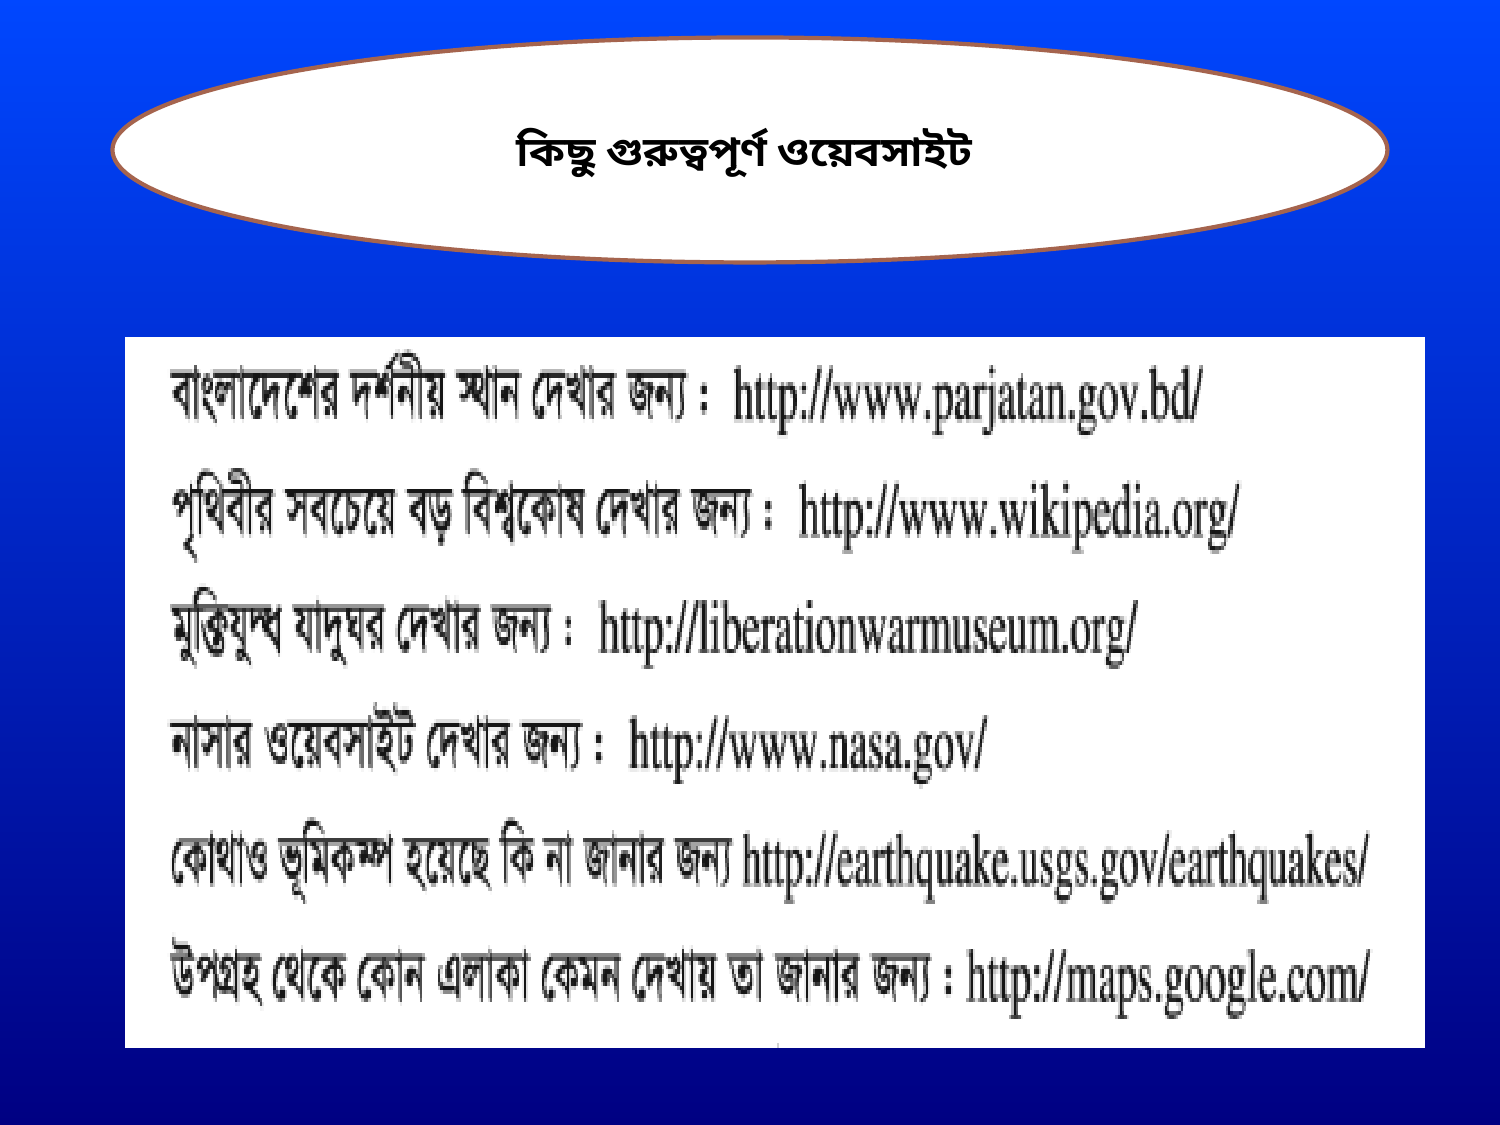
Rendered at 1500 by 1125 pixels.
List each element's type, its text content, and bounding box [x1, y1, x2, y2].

picture [124, 337, 1426, 1049]
text_box কিছু গুরুত্বপূর্ণ ওয়েবসাইট [110, 35, 1390, 265]
